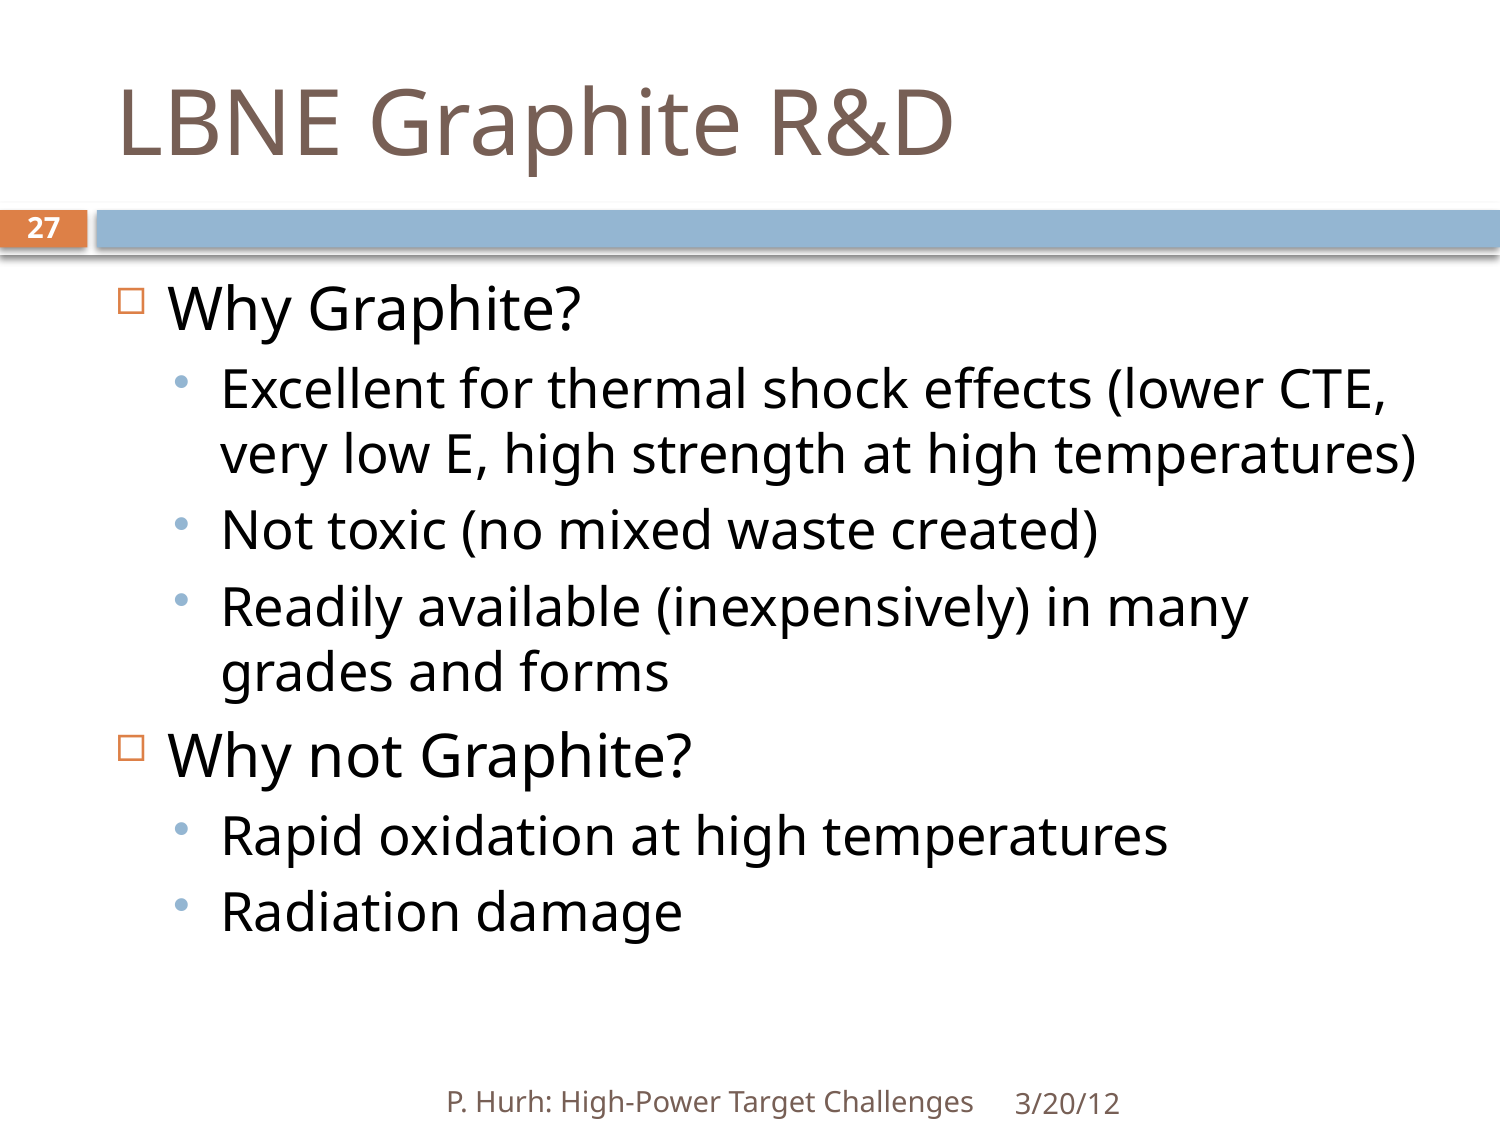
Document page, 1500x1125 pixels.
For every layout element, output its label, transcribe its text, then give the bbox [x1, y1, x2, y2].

list Why Graphite? Excellent for thermal shock effects (lower CTE, very low E, high strength at high temperatures) Not toxic (no mixed waste created) Readily available (inexpensively) in many grades and forms Why not Graphite? Rapid oxidation at high temperatures Radiation damage [100, 262, 1438, 1000]
title LBNE Graphite R&D [100, 37, 1438, 200]
slide_number 27 [0, 208, 88, 249]
footer P. Hurh: High-Power Target Challenges [99, 1072, 990, 1125]
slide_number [999, 1072, 1438, 1125]
